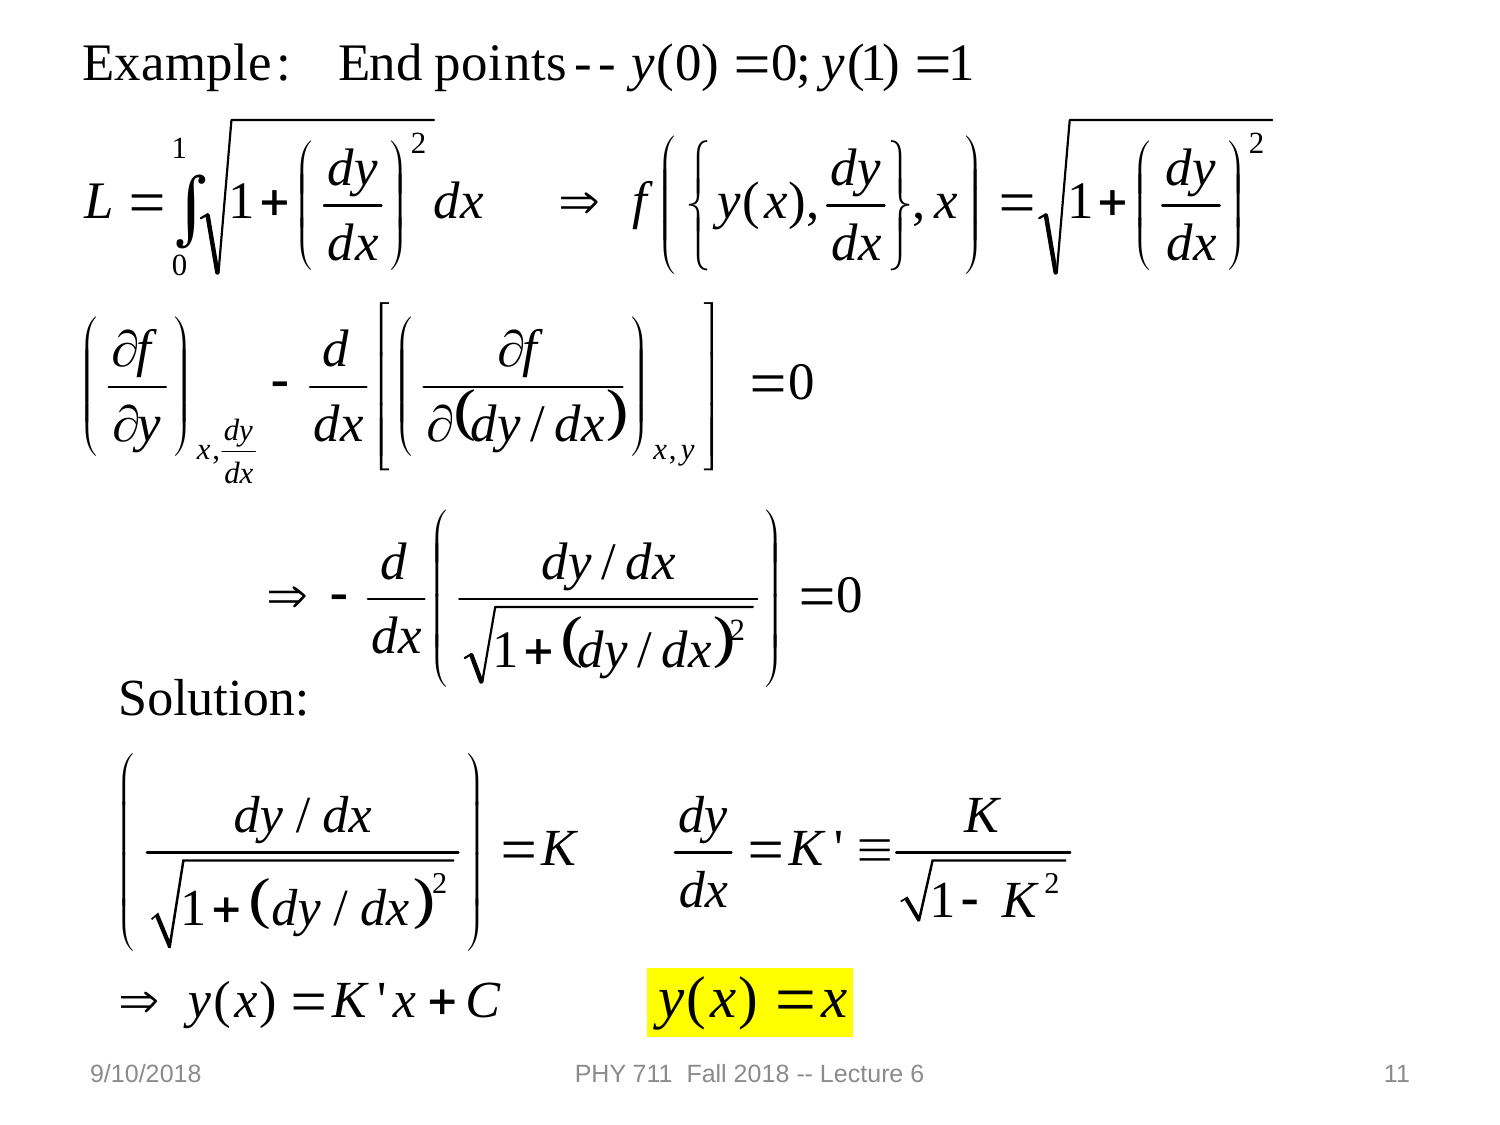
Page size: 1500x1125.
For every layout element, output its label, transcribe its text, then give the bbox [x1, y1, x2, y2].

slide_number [75, 1042, 425, 1103]
footer PHY 711 Fall 2018 -- Lecture 6 [512, 1046, 988, 1103]
slide_number 11 [1074, 1042, 1425, 1103]
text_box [646, 967, 854, 1037]
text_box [115, 671, 1078, 1037]
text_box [74, 30, 1282, 701]
